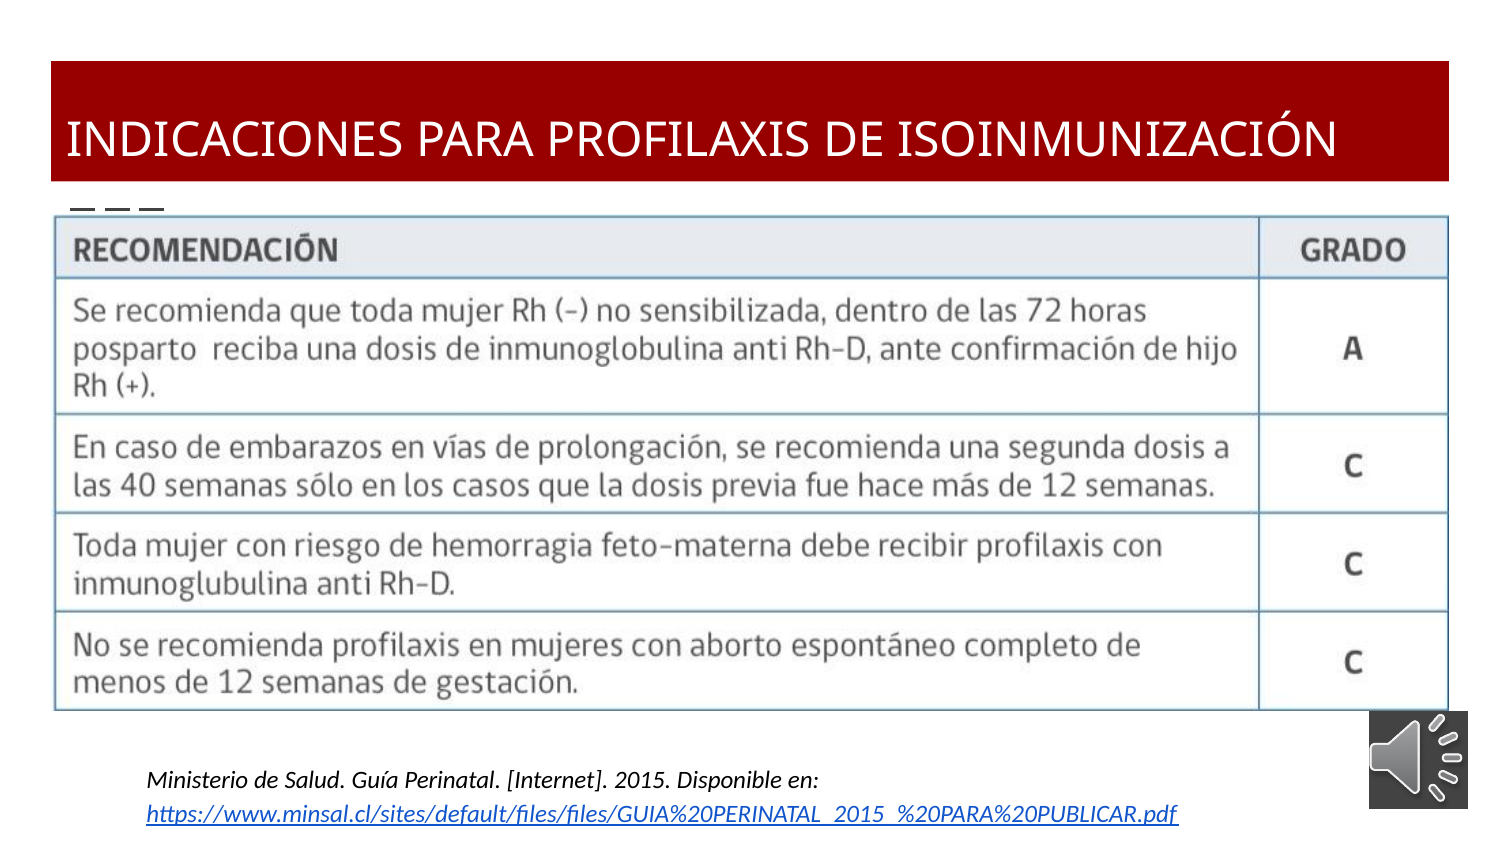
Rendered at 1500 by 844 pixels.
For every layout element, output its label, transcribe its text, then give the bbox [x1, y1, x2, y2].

picture [50, 214, 1469, 811]
text_box Ministerio de Salud. Guía Perinatal. [Internet]. 2015. Disponible en: https://www.minsal.cl/sites/default/files/files/GUIA%20PERINATAL_2015_%20PARA%20PUBLICAR.pdf [131, 743, 1369, 844]
title INDICACIONES PARA PROFILAXIS DE ISOINMUNIZACIÓN [51, 61, 1449, 182]
